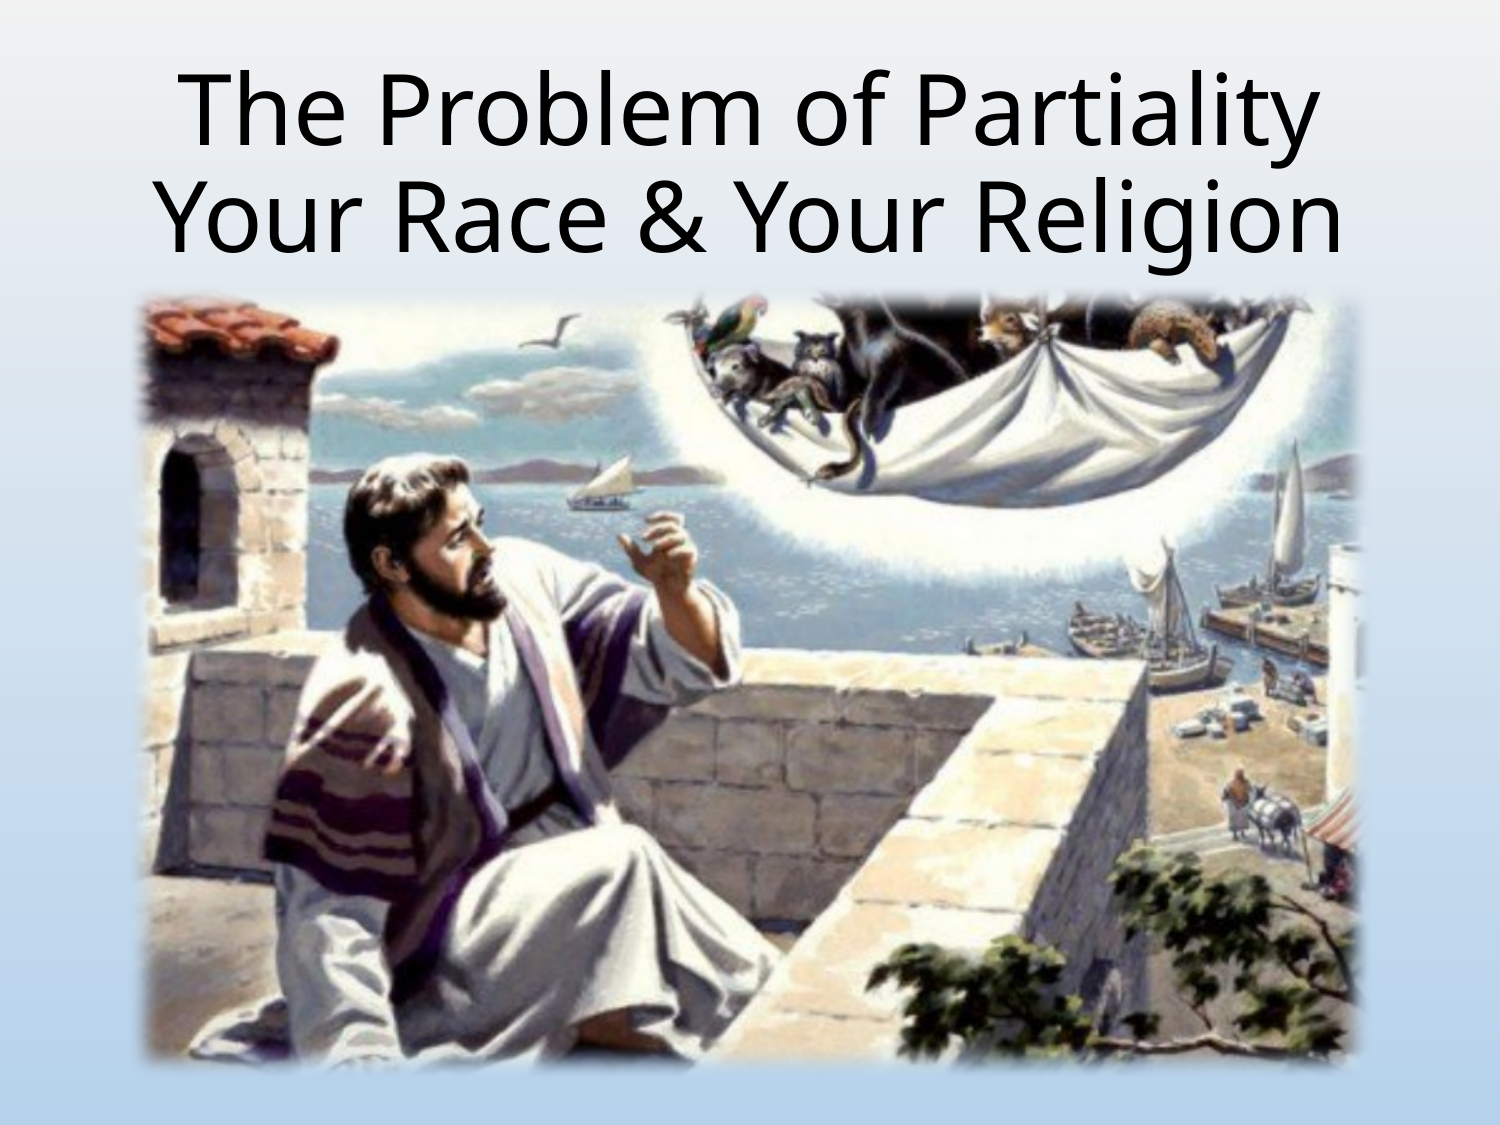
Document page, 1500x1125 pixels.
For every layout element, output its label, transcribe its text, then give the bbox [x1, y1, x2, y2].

title The Problem of Partiality Your Race & Your Religion [112, 22, 1388, 281]
picture [127, 286, 1372, 1079]
